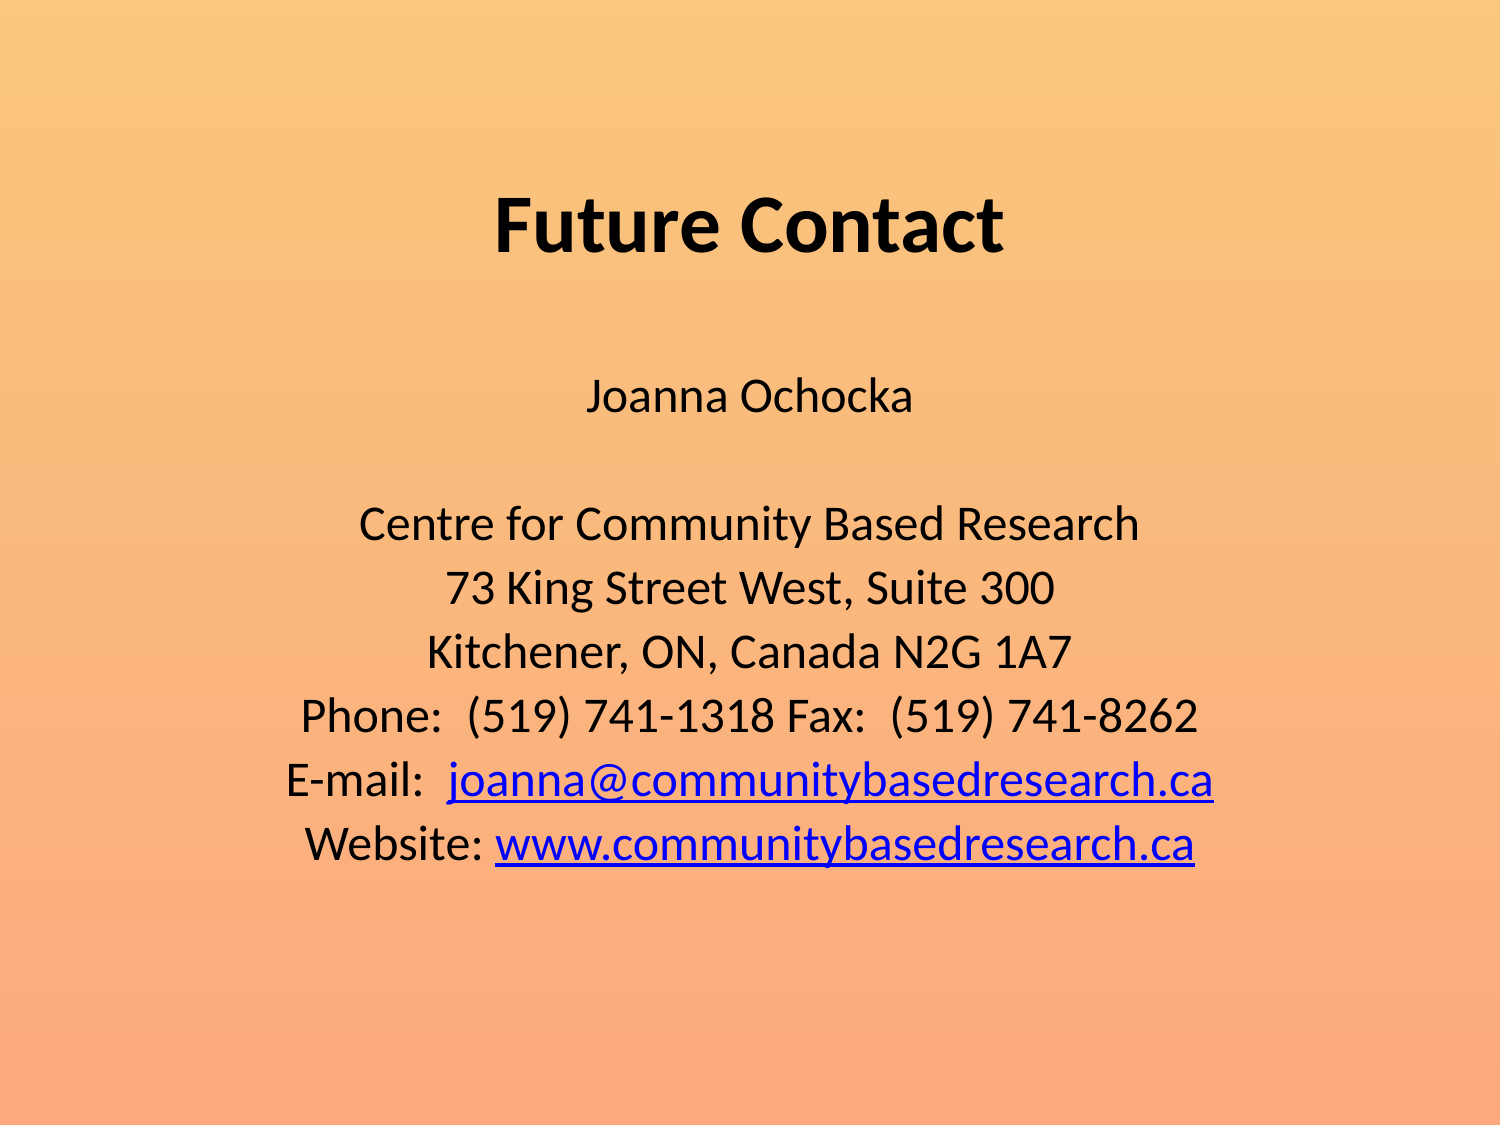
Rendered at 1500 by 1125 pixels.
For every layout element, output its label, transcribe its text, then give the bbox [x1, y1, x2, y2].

list Joanna Ochocka Centre for Community Based Research 73 King Street West, Suite 300 Kitchener, ON, Canada N2G 1A7 Phone: (519) 741-1318 Fax: (519) 741-8262 E-mail: joanna@communitybasedresearch.ca Website: www.communitybasedresearch.ca [0, 361, 1500, 1000]
title Future Contact [0, 125, 1500, 313]
